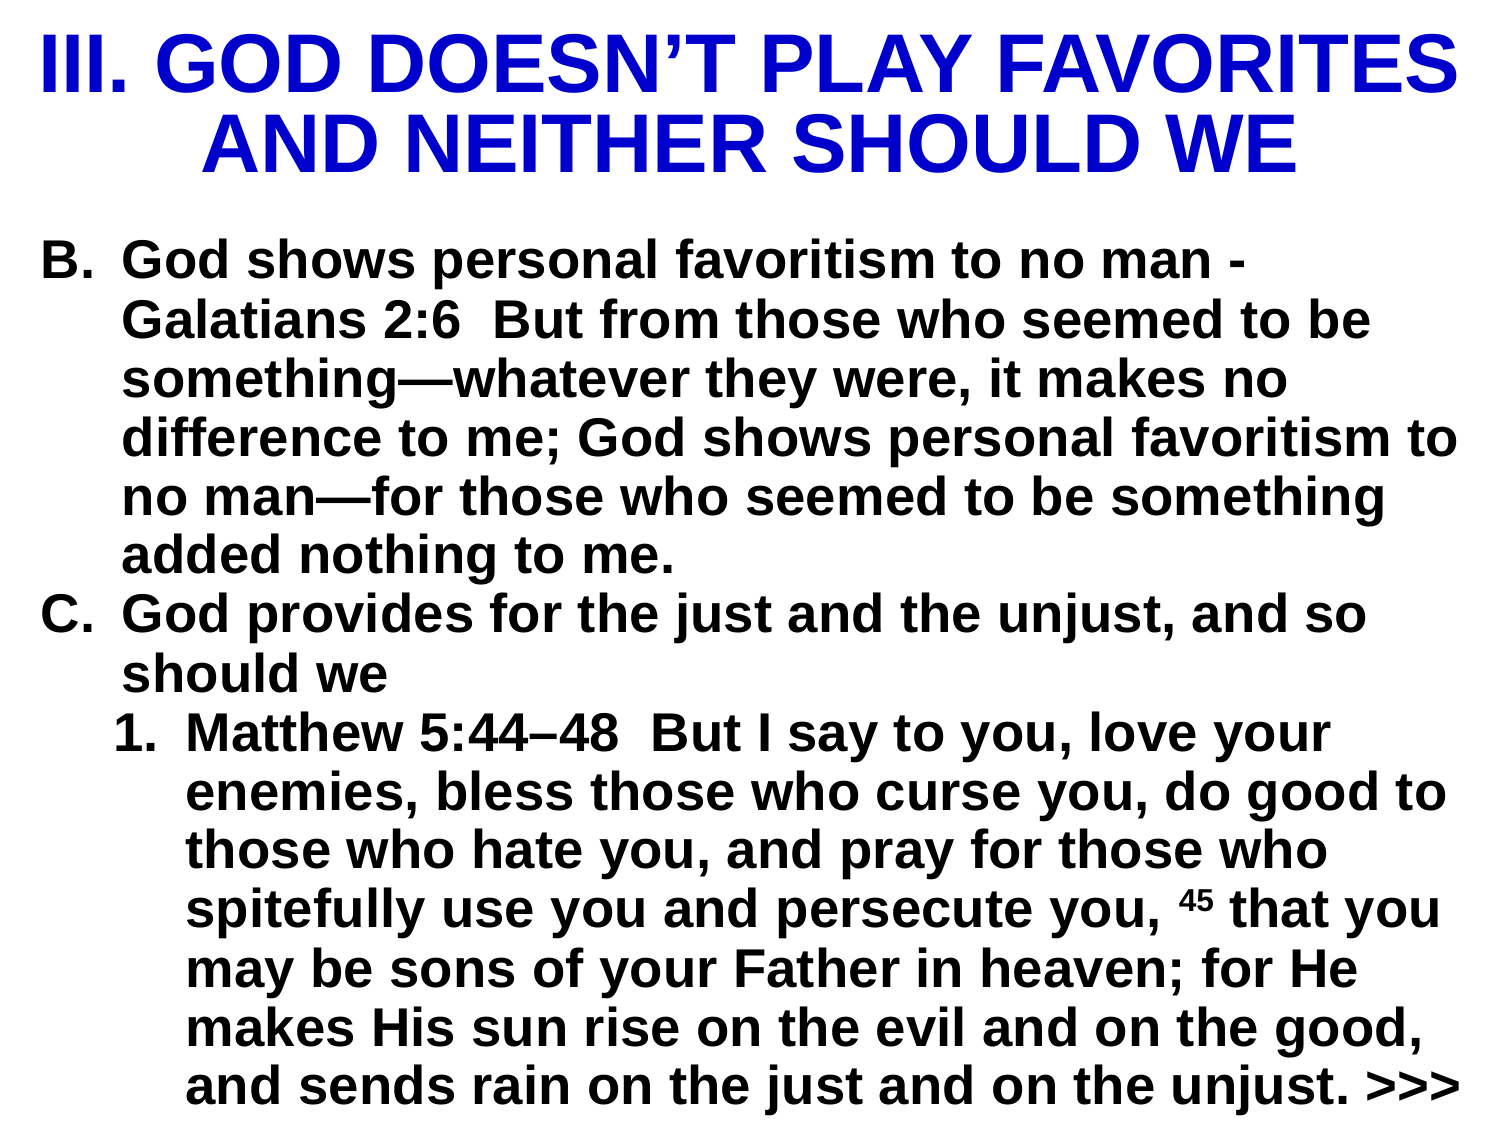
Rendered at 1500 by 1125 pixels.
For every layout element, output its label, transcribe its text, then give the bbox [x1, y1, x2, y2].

title III. GOD DOESN’T PLAY FAVORITES AND NEITHER SHOULD WE [0, 0, 1500, 218]
list God shows personal favoritism to no man - Galatians 2:6 But from those who seemed to be something—whatever they were, it makes no difference to me; God shows personal favoritism to no man—for those who seemed to be something added nothing to me. God provides for the just and the unjust, and so should we Matthew 5:44–48 But I say to you, love your enemies, bless those who curse you, do good to those who hate you, and pray for those who spitefully use you and persecute you, 45 that you may be sons of your Father in heaven; for He makes His sun rise on the evil and on the good, and sends rain on the just and on the unjust. >>> [25, 224, 1500, 1125]
